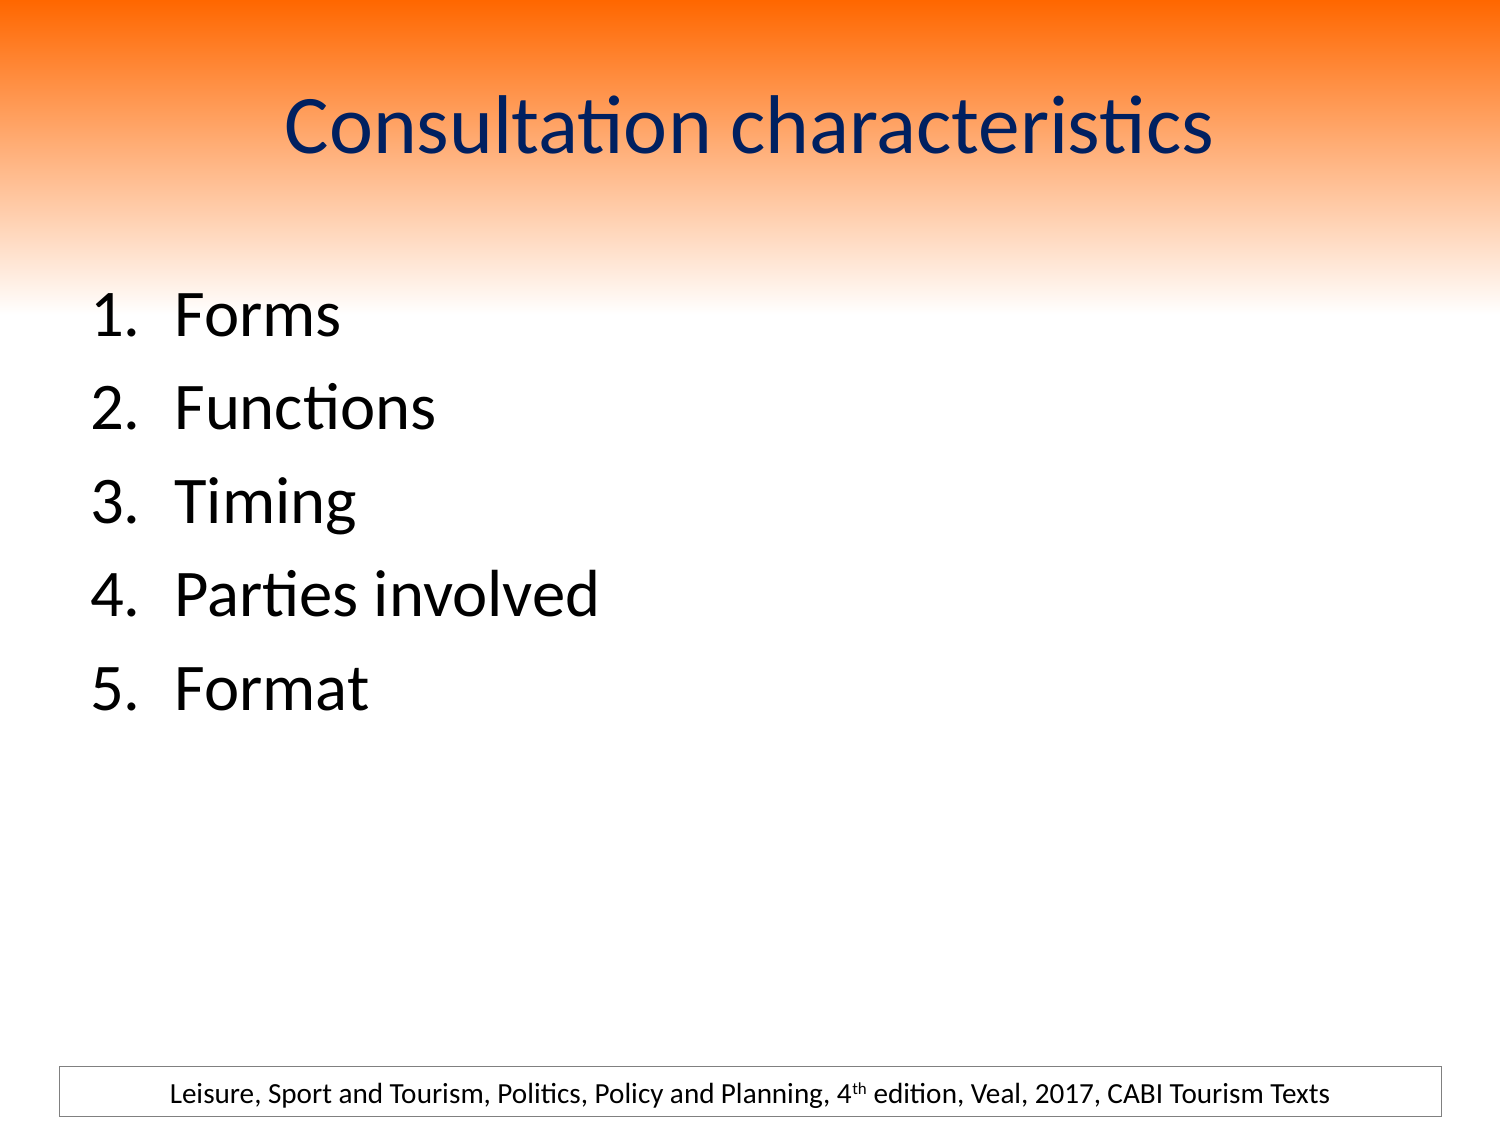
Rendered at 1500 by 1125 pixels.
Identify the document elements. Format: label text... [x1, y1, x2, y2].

list Forms Functions Timing Parties involved Format [75, 262, 1425, 1005]
text_box Leisure, Sport and Tourism, Politics, Policy and Planning, 4th edition, Veal, 2017, CABI Tourism Texts [59, 1066, 1442, 1117]
title Consultation characteristics [75, 45, 1425, 197]
